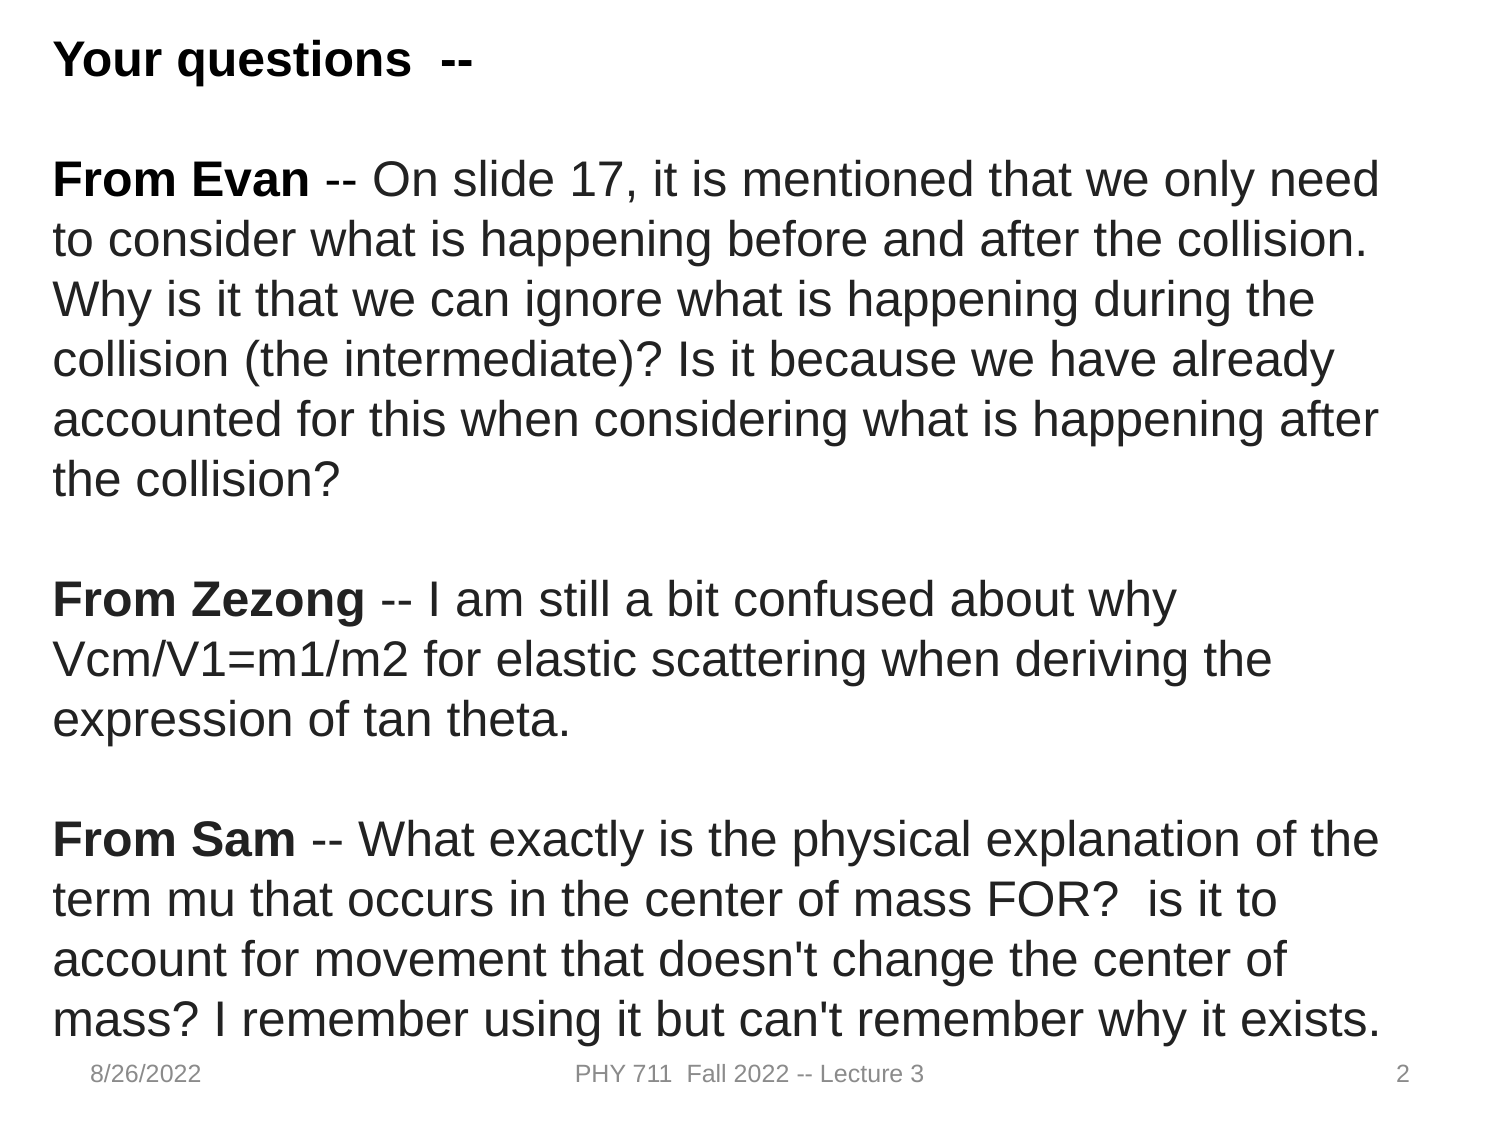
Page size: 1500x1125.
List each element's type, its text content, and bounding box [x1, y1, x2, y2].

footer PHY 711 Fall 2022 -- Lecture 3 [512, 1054, 988, 1103]
slide_number 2 [1074, 1054, 1425, 1103]
text_box Your questions -- From Evan -- On slide 17, it is mentioned that we only need to consider what is happening before and after the collision. Why is it that we can ignore what is happening during the collision (the intermediate)? Is it because we have already accounted for this when considering what is happening after the collision? From Zezong -- I am still a bit confused about why Vcm/V1=m1/m2 for elastic scattering when deriving the expression of tan theta. From Sam -- What exactly is the physical explanation of the term mu that occurs in the center of mass FOR? is it to account for movement that doesn't change the center of mass? I remember using it but can't remember why it exists. [37, 18, 1425, 1054]
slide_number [75, 1054, 425, 1103]
